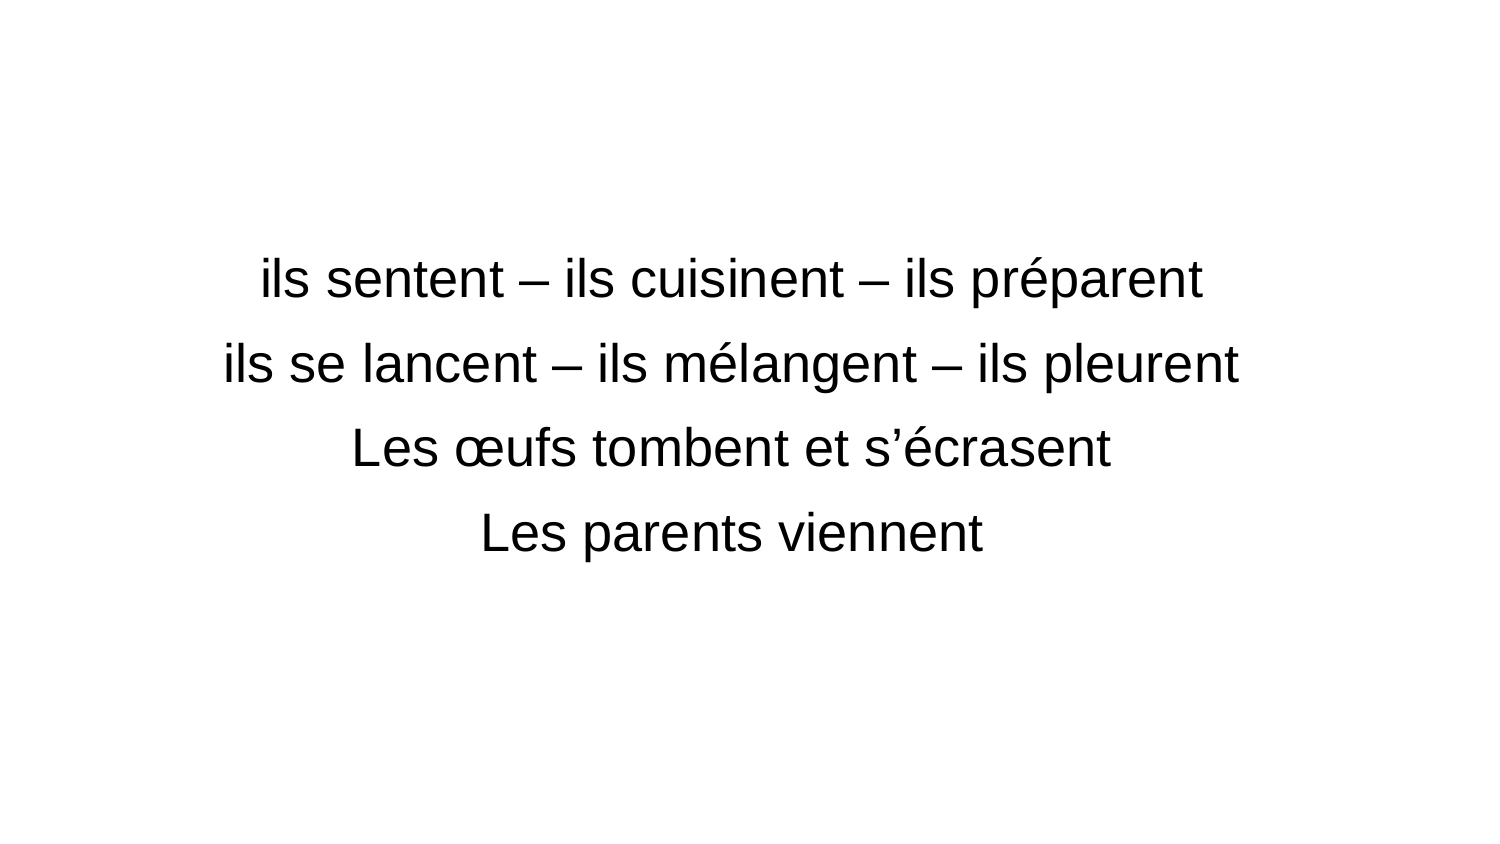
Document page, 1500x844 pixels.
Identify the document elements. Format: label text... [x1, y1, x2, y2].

text_box ils sentent – ils cuisinent – ils préparent ils se lancent – ils mélangent – ils pleurent Les œufs tombent et s’écrasent Les parents viennent [41, 216, 1424, 595]
